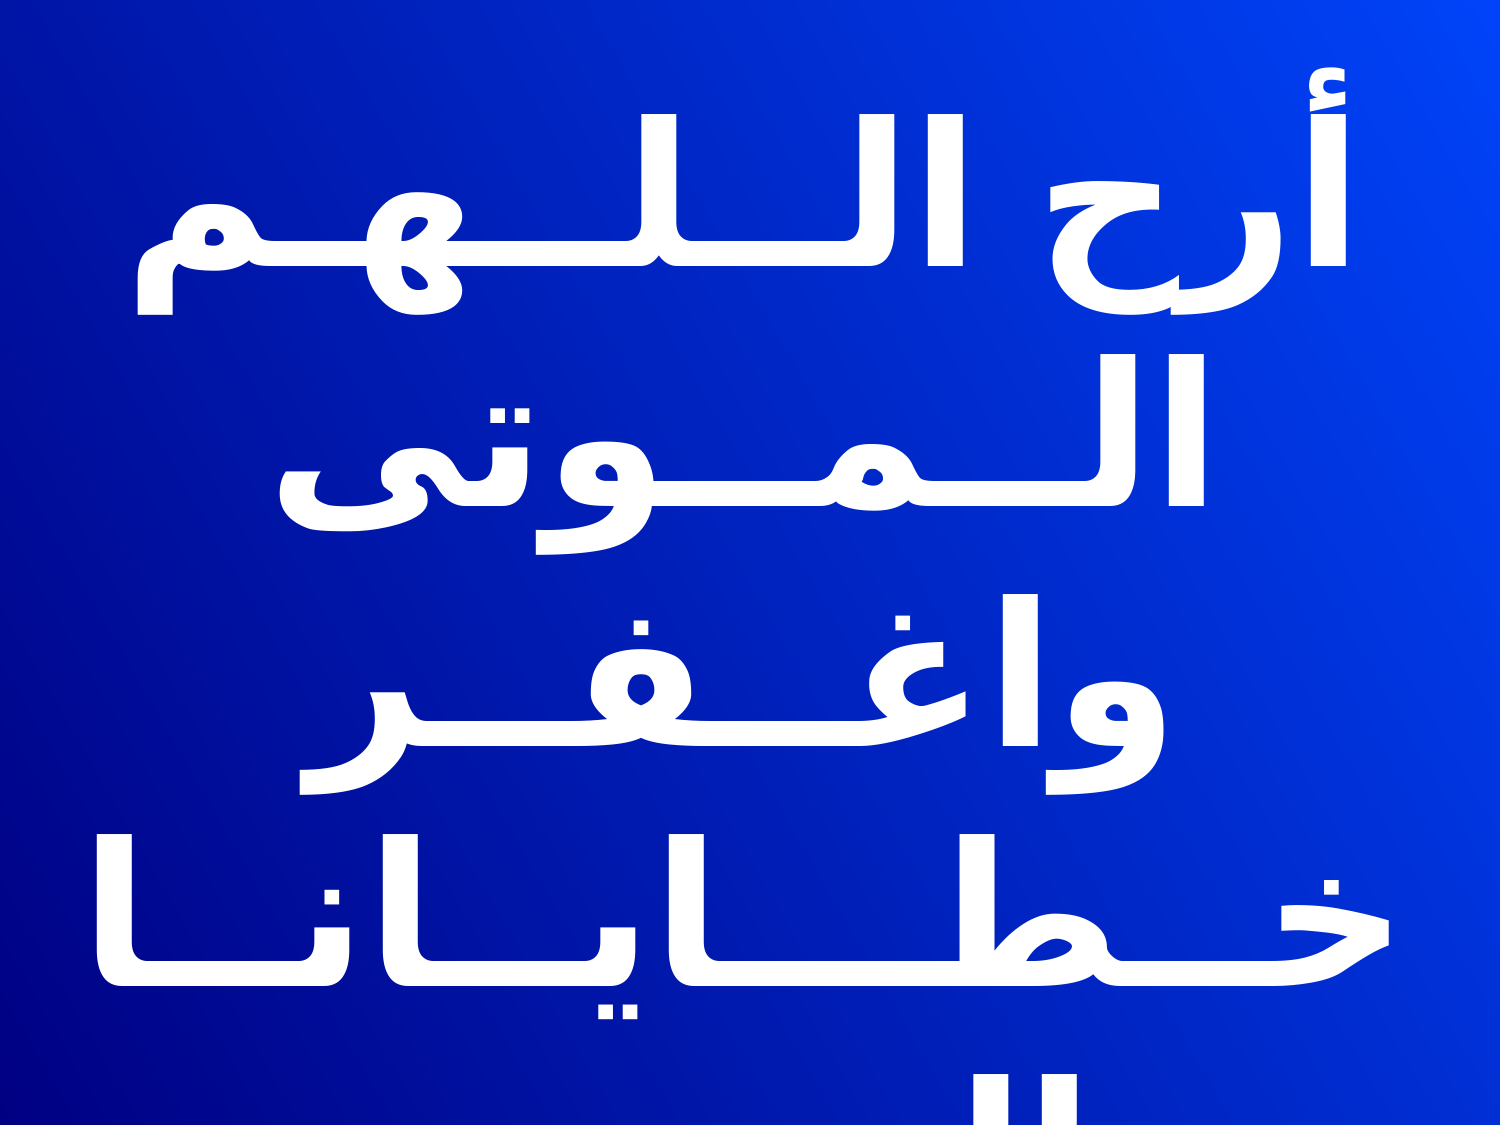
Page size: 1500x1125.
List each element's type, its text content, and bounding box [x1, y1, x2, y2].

text_box [0, 0, 1500, 1125]
text_box أرح الــلــهـم الــمــوتى واغــفــر خــطـــايــانــا الــتــي اقــتــرفــنــاهــا بمعرفةٍ وبغـير معرفة [0, 58, 1494, 331]
